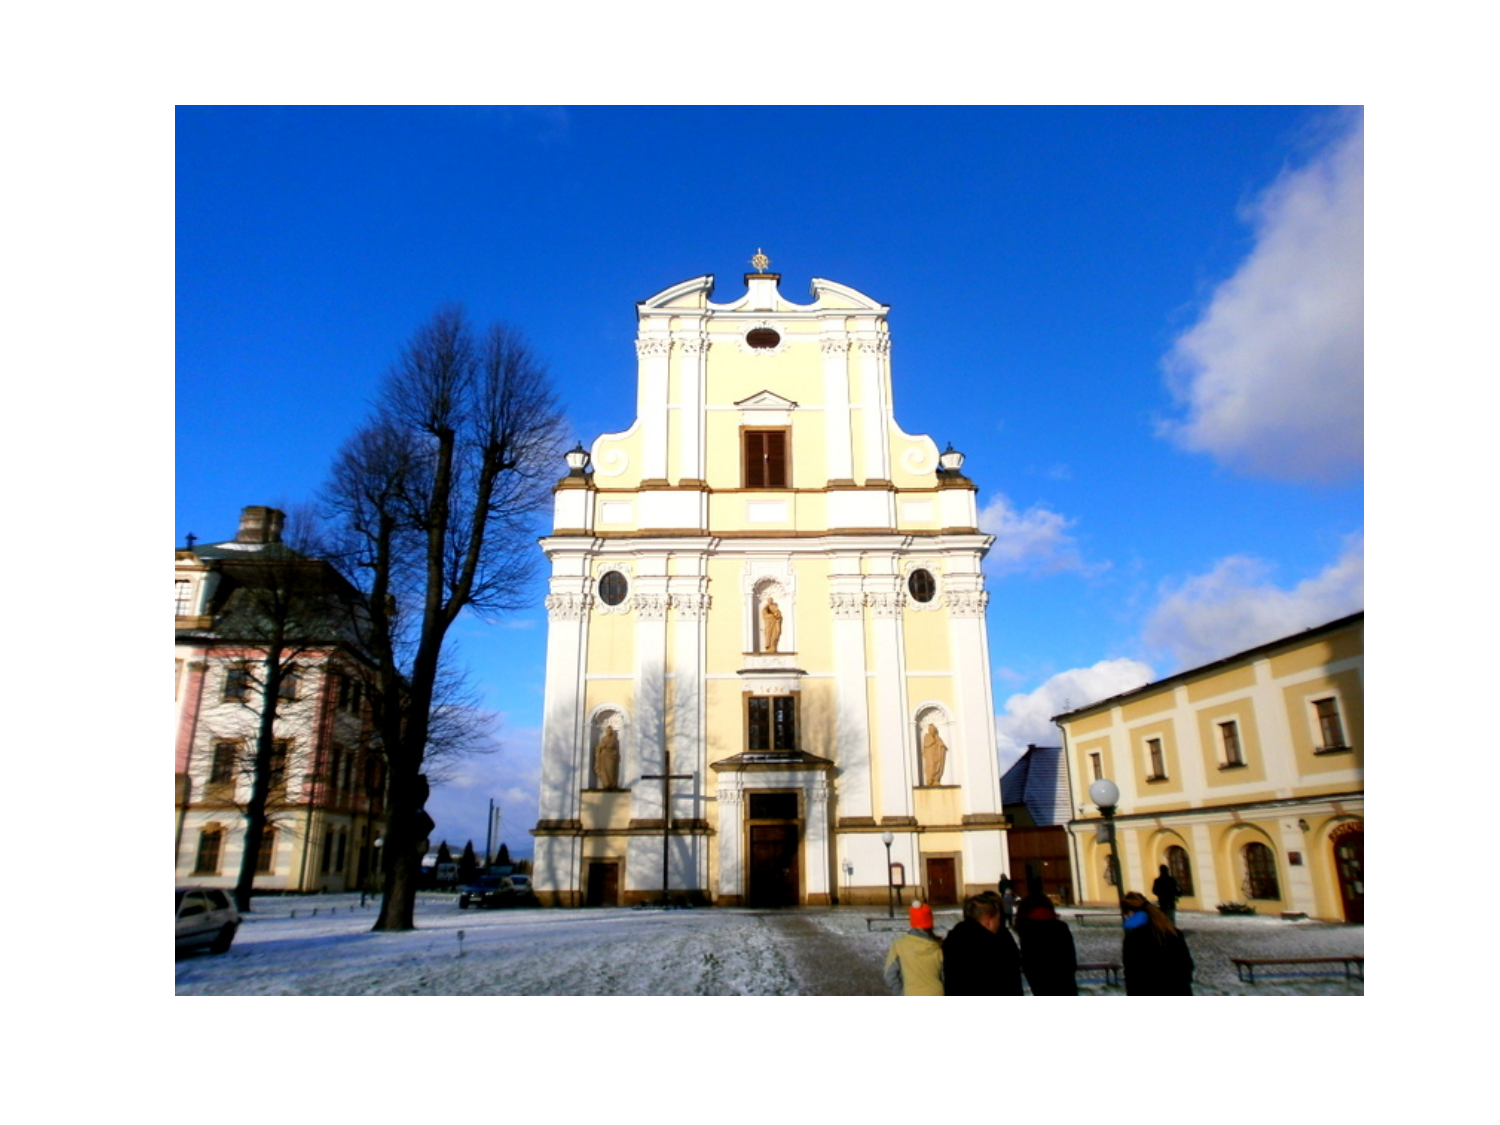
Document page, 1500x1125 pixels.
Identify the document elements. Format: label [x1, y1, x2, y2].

list [175, 105, 1364, 997]
